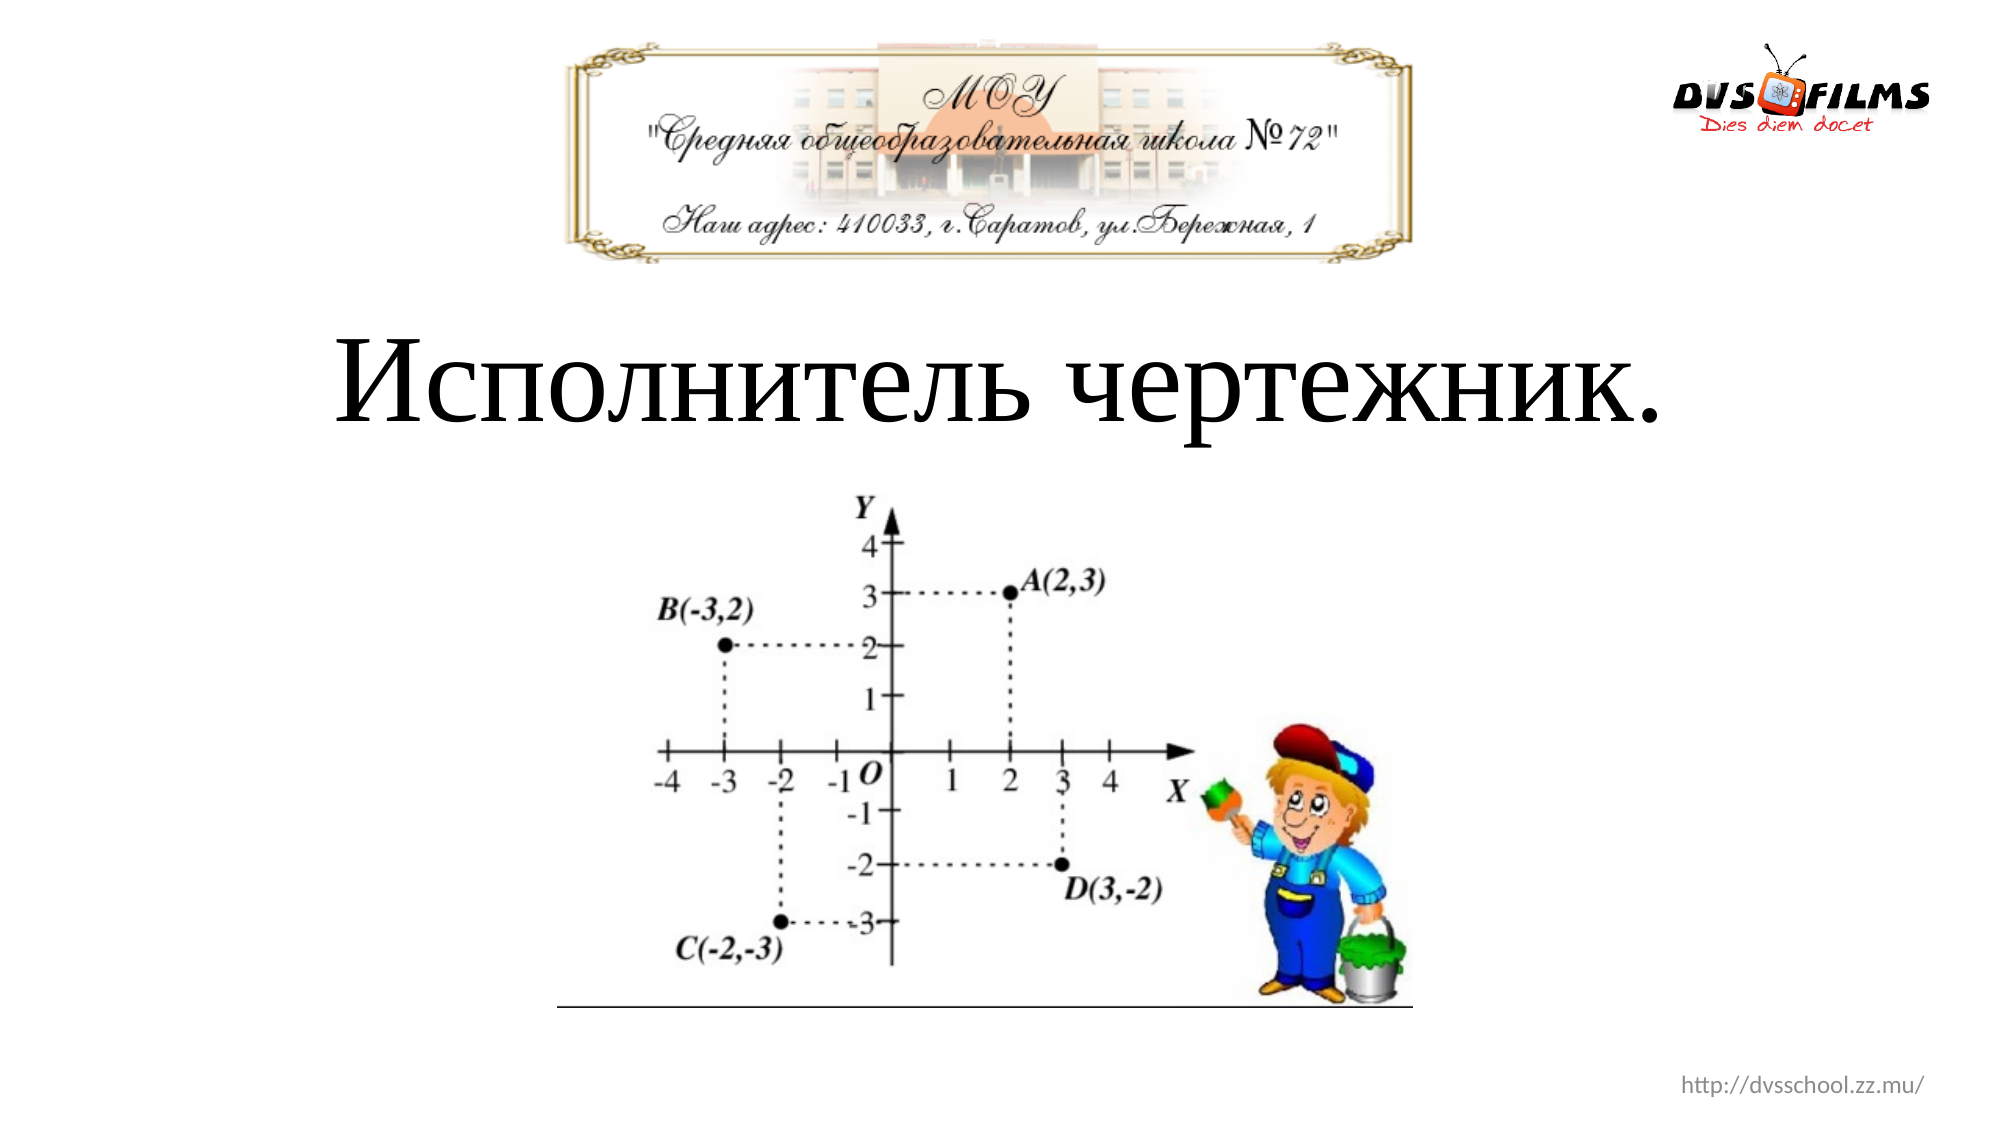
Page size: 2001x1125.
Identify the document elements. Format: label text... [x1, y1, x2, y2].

picture [557, 39, 1420, 269]
picture [557, 492, 1413, 1008]
footer http://dvsschool.zz.mu/ [1623, 1053, 1983, 1114]
title Исполнитель чертежник. [249, 304, 1750, 457]
picture [1669, 39, 1933, 135]
